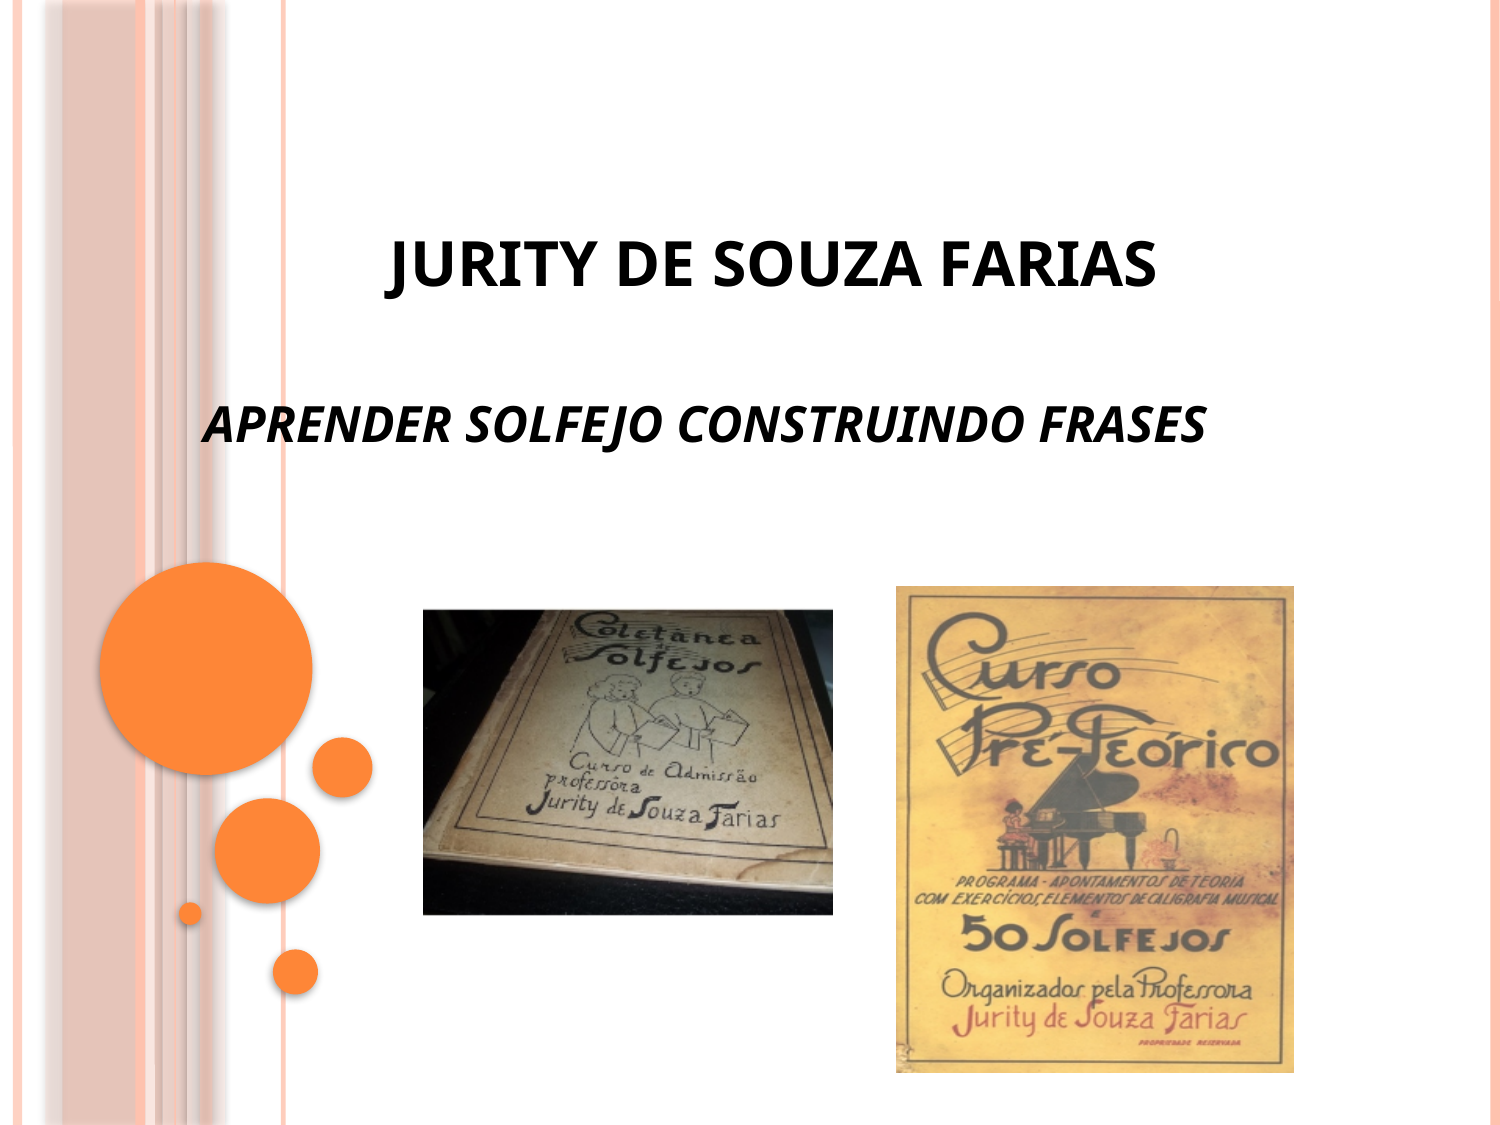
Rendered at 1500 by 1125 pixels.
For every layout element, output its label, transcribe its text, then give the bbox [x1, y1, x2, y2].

title Jurity de souza farias [375, 0, 1388, 307]
picture [895, 585, 1294, 1074]
subtitle APRENDER SOLFEJO CONSTRUINDO FRASES [188, 385, 1500, 524]
picture [422, 606, 834, 918]
